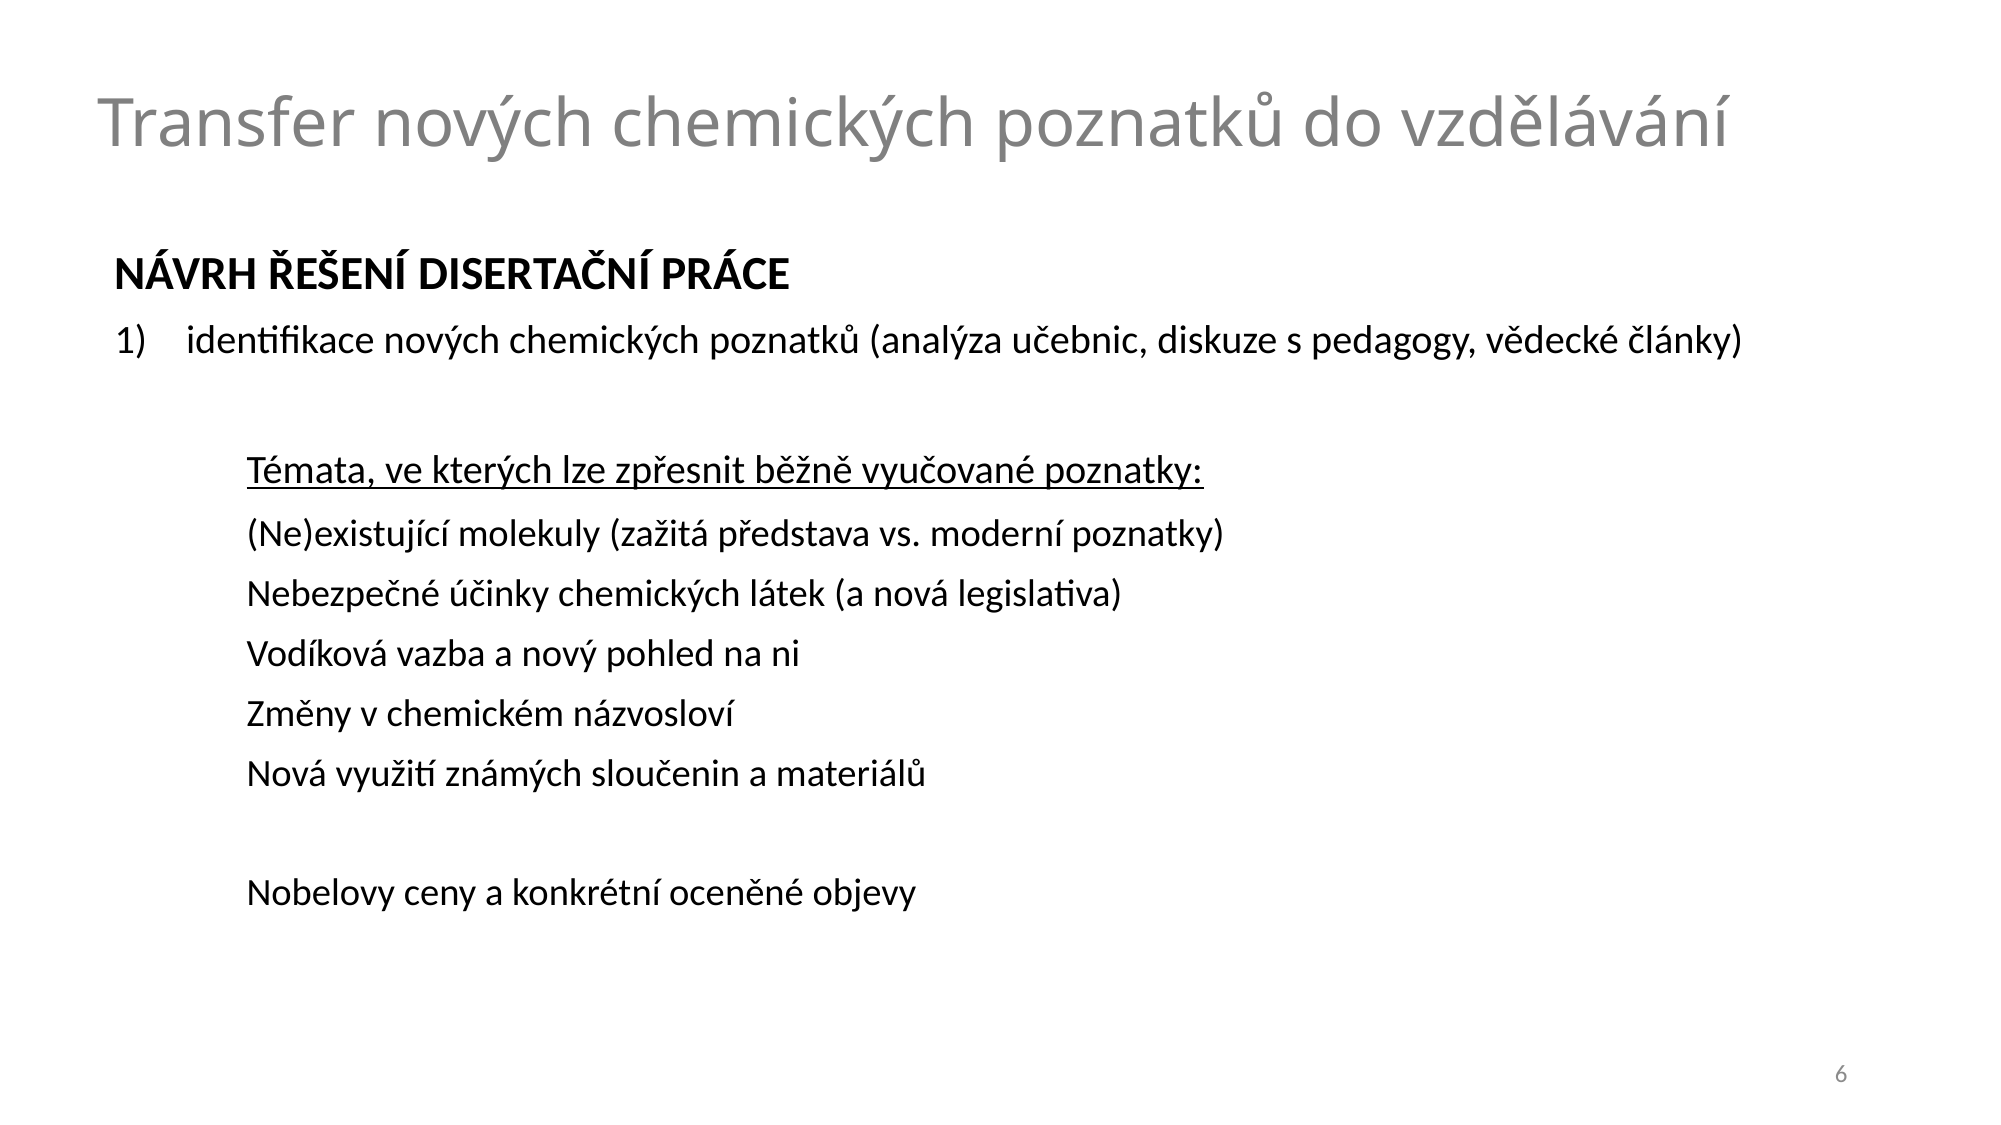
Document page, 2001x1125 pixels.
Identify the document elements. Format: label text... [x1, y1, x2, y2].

slide_number 6 [1412, 1042, 1863, 1103]
title Transfer nových chemických poznatků do vzdělávání [82, 47, 1890, 202]
list NÁVRH ŘEŠENÍ DISERTAČNÍ PRÁCE identifikace nových chemických poznatků (analýza učebnic, diskuze s pedagogy, vědecké články) Témata, ve kterých lze zpřesnit běžně vyučované poznatky: (Ne)existující molekuly (zažitá představa vs. moderní poznatky) Nebezpečné účinky chemických látek (a nová legislativa) Vodíková vazba a nový pohled na ni Změny v chemickém názvosloví Nová využití známých sloučenin a materiálů Nobelovy ceny a konkrétní oceněné objevy [99, 241, 1856, 985]
